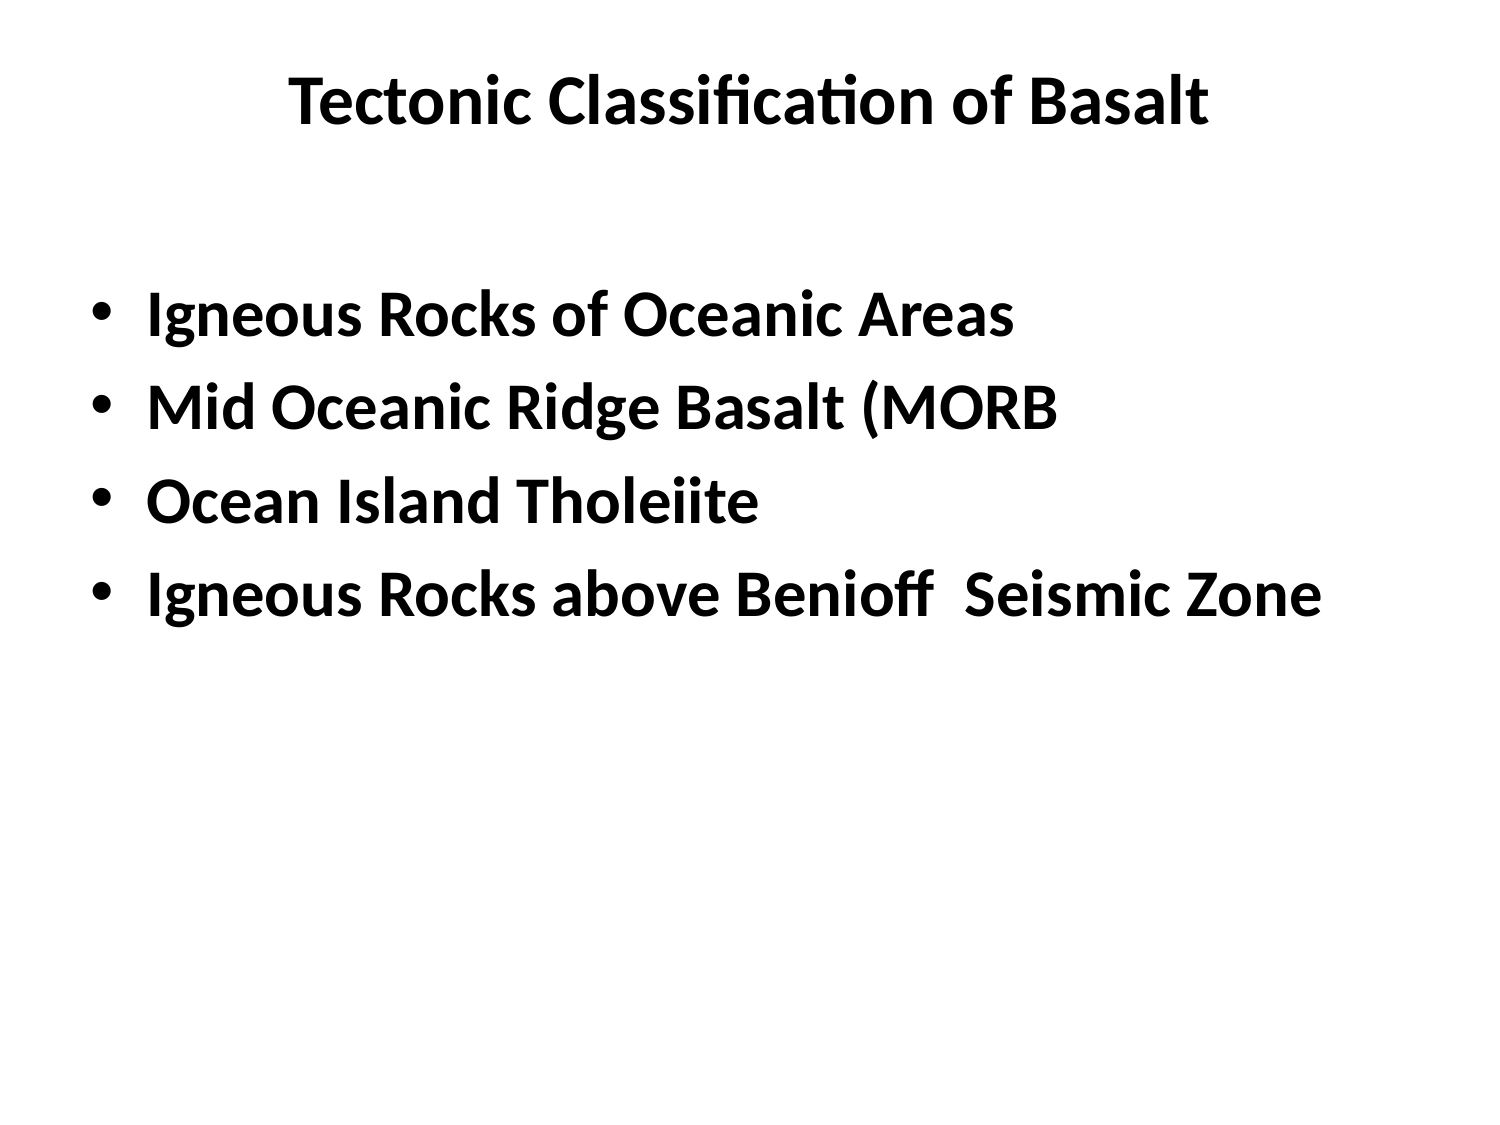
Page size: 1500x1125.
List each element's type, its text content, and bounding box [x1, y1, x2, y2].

title Tectonic Classification of Basalt [75, 45, 1425, 233]
list Igneous Rocks of Oceanic Areas Mid Oceanic Ridge Basalt (MORB Ocean Island Tholeiite Igneous Rocks above Benioff Seismic Zone [75, 262, 1425, 1005]
